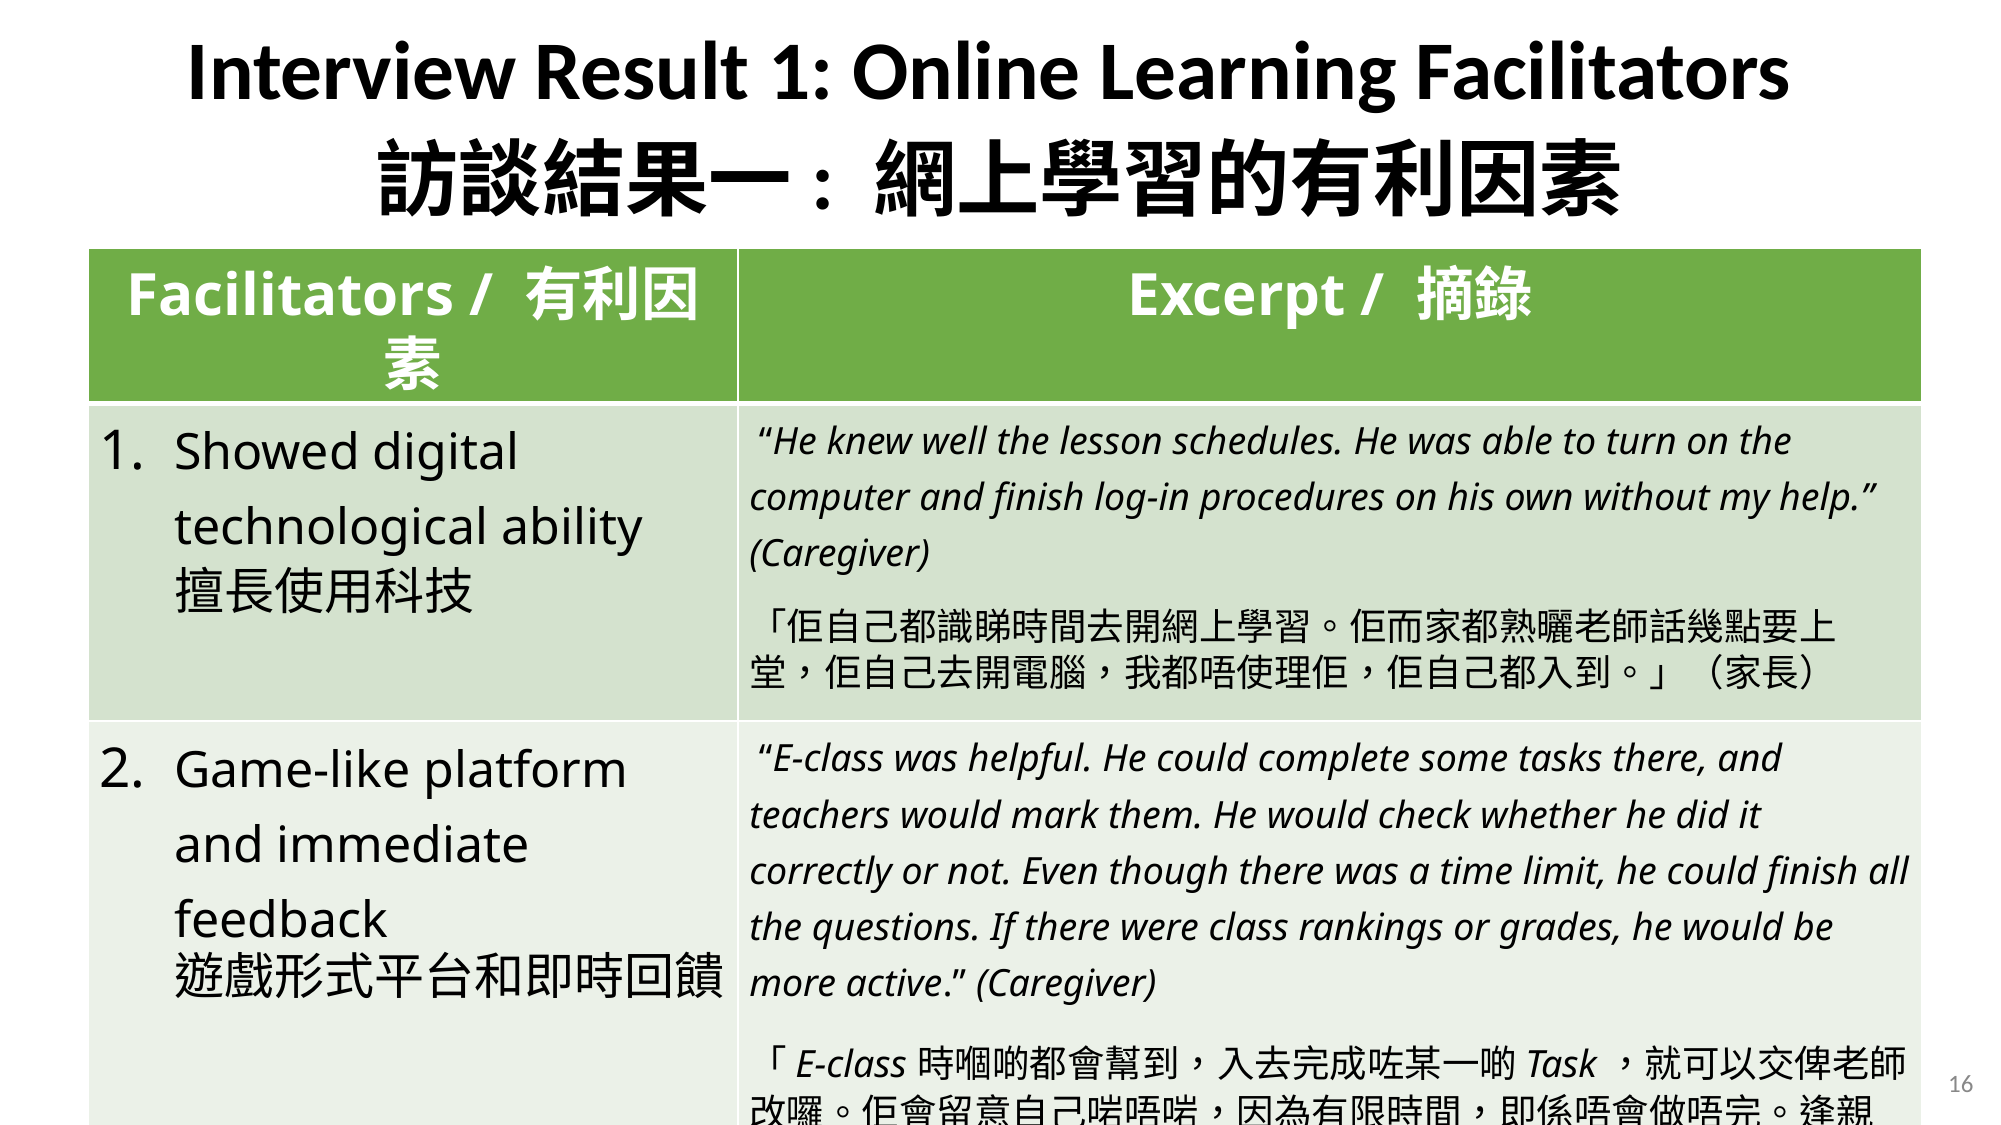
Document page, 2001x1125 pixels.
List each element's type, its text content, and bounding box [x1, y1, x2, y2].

table_cell “He knew well the lesson schedules. He was able to turn on the computer and finish log-in procedures on his own without my help.” (Caregiver) 「佢自己都識睇時間去開網上學習。佢而家都熟曬老師話幾點要上堂，佢自己去開電腦，我都唔使理佢，佢自己都入到。」（家長） [739, 406, 1921, 720]
slide_number 16 [1921, 1052, 1989, 1113]
table_header Excerpt / 摘錄 [739, 249, 1921, 401]
table_cell Showed digital technological ability 擅長使用科技 [89, 406, 737, 720]
table_header Facilitators / 有利因素 [89, 249, 737, 401]
text_box Interview Result 1: Online Learning Facilitators 訪談結果一: 網上學習的有利因素 [0, 12, 2000, 220]
table_cell “E-class was helpful. He could complete some tasks there, and teachers would mark them. He would check whether he did it correctly or not. Even though there was a time limit, he could finish all the questions. If there were class rankings or grades, he would be more active.” (Caregiver) 「E-class時嗰啲都會幫到，入去完成咗某一啲Task，就可以交俾老師改囉。佢會留意自己啱唔啱，因為有限時間，即係唔會做唔完。逢親計時或者計分嗰啲，佢都會做得好啲。」（家長） [739, 722, 1921, 1125]
table_cell Game-like platform and immediate feedback 遊戲形式平台和即時回饋 [89, 722, 737, 1125]
